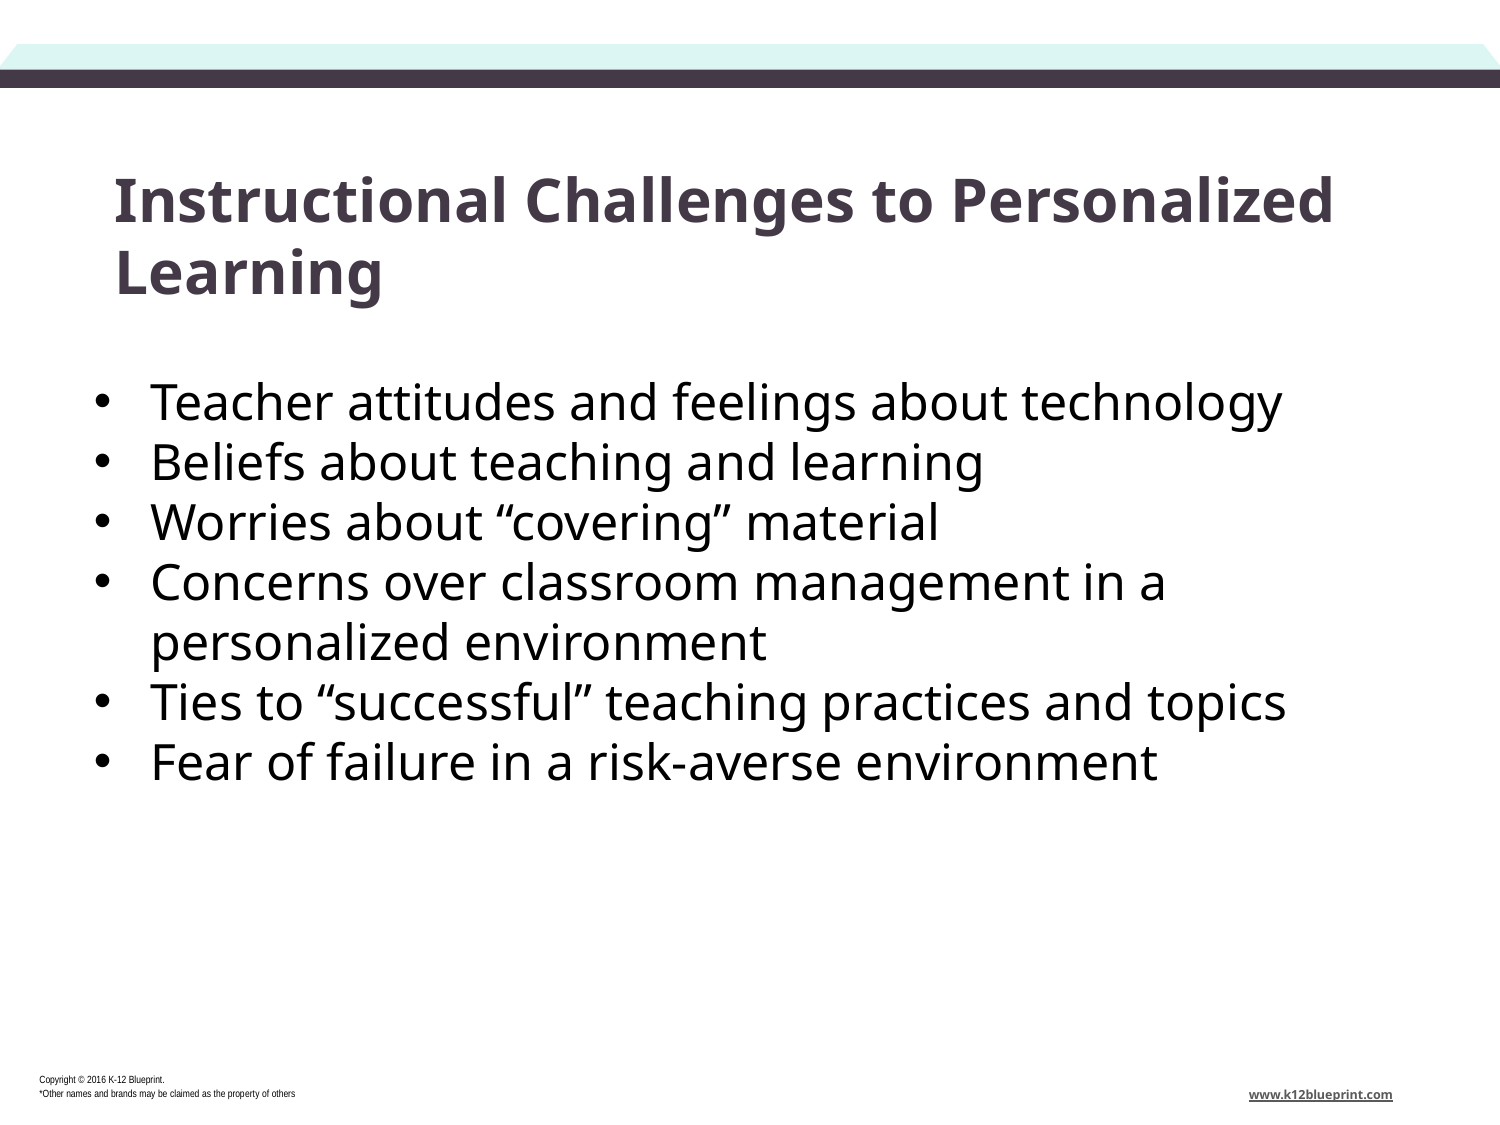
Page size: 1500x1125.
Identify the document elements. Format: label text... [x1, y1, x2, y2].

text_box Teacher attitudes and feelings about technology Beliefs about teaching and learning Worries about “covering” material Concerns over classroom management in a personalized environment Ties to “successful” teaching practices and topics Fear of failure in a risk-averse environment [79, 363, 1372, 799]
footer Copyright © 2016 K-12 Blueprint. *Other names and brands may be claimed as the property of others [37, 1070, 364, 1125]
picture [0, 44, 1500, 88]
title Instructional Challenges to Personalized Learning [114, 161, 1386, 235]
slide_number www.k12blueprint.com [1246, 1086, 1444, 1125]
